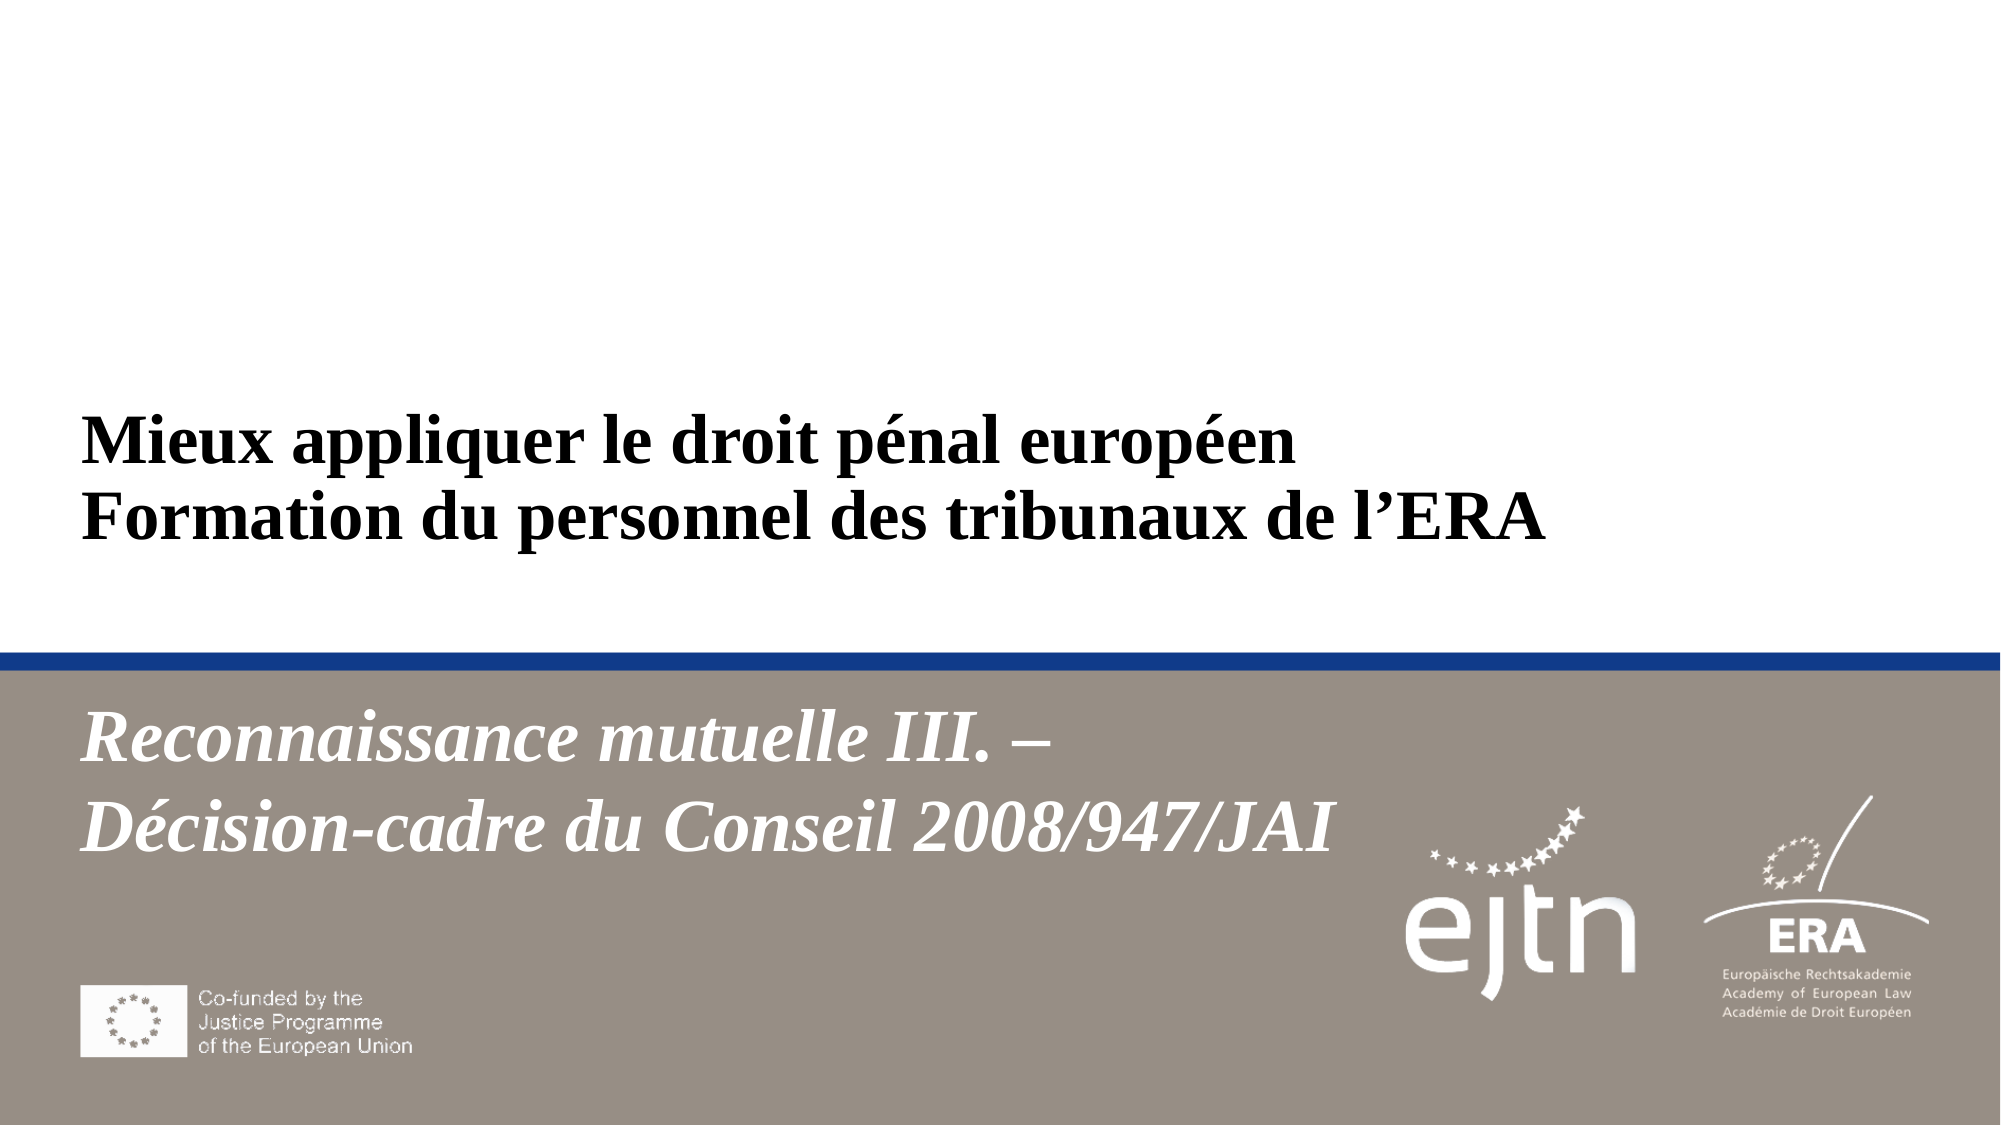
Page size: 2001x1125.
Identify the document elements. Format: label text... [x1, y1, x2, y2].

picture [0, 0, 2001, 1125]
text_box Reconnaissance mutuelle III. – Décision-cadre du Conseil 2008/947/JAI [65, 678, 1381, 874]
title Mieux appliquer le droit pénal européen Formation du personnel des tribunaux de l’ERA [65, 360, 1566, 597]
